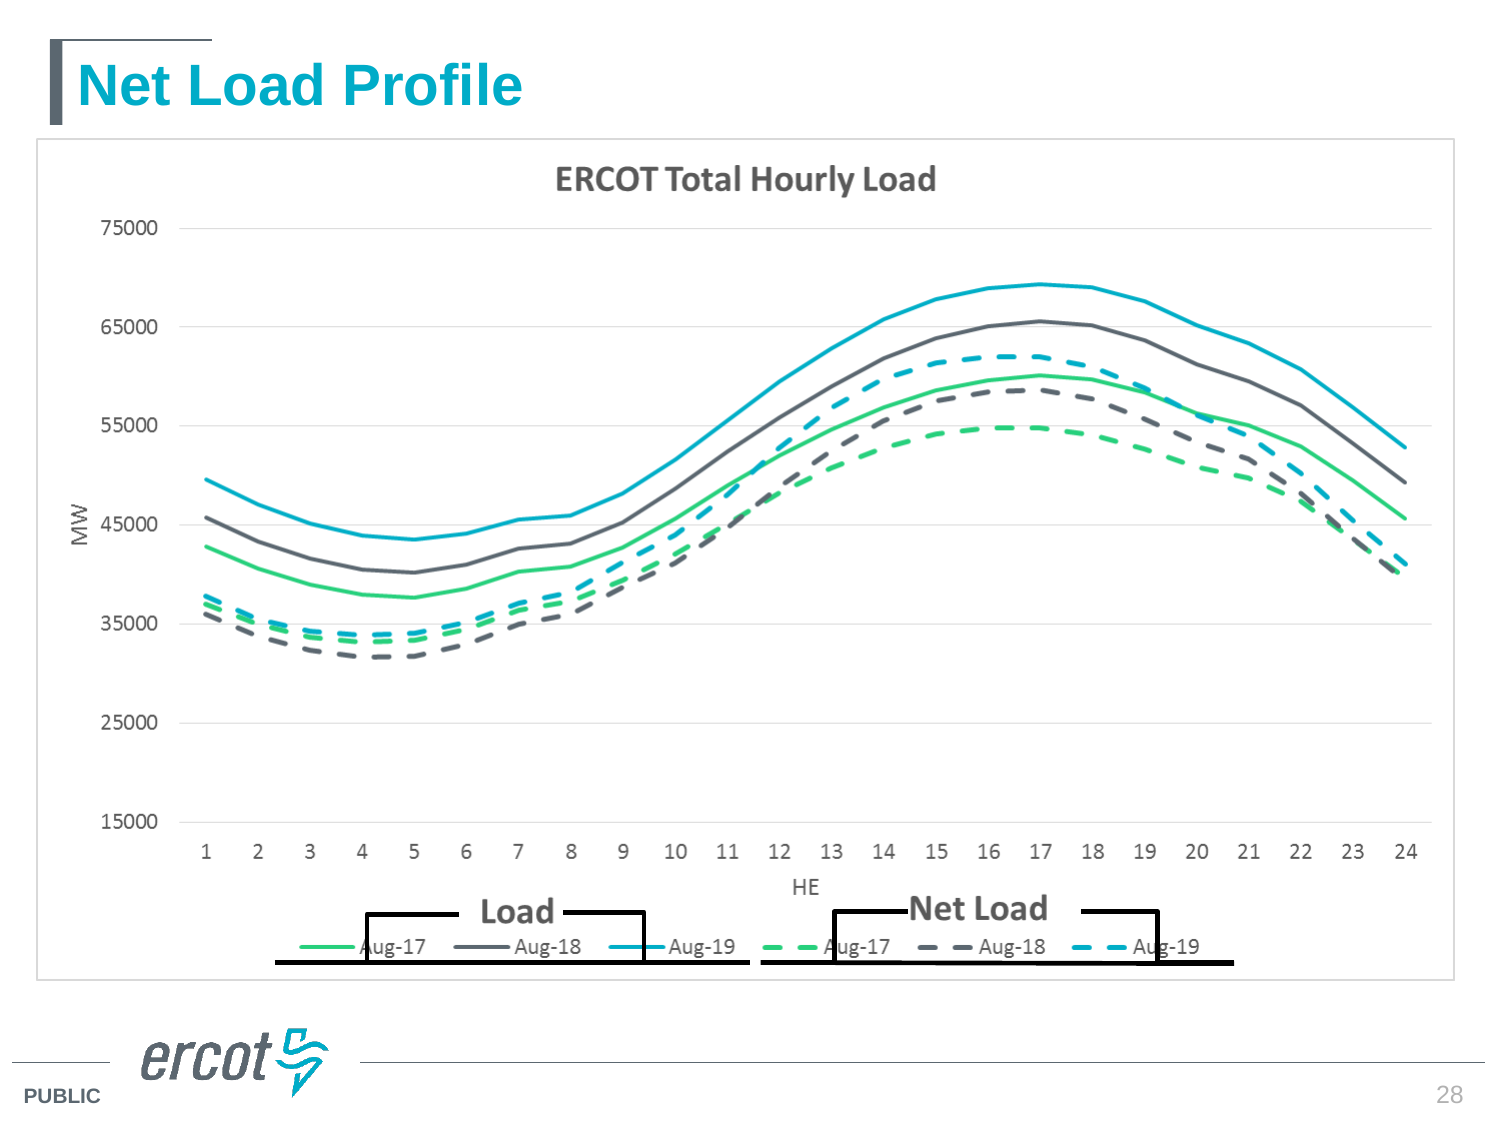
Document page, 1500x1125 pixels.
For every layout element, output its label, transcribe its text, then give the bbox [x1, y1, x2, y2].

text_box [274, 912, 751, 963]
title Net Load Profile [62, 39, 1450, 125]
picture [137, 1024, 332, 1100]
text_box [760, 911, 1235, 964]
slide_number 28 [1412, 1076, 1488, 1112]
picture [35, 138, 1455, 982]
